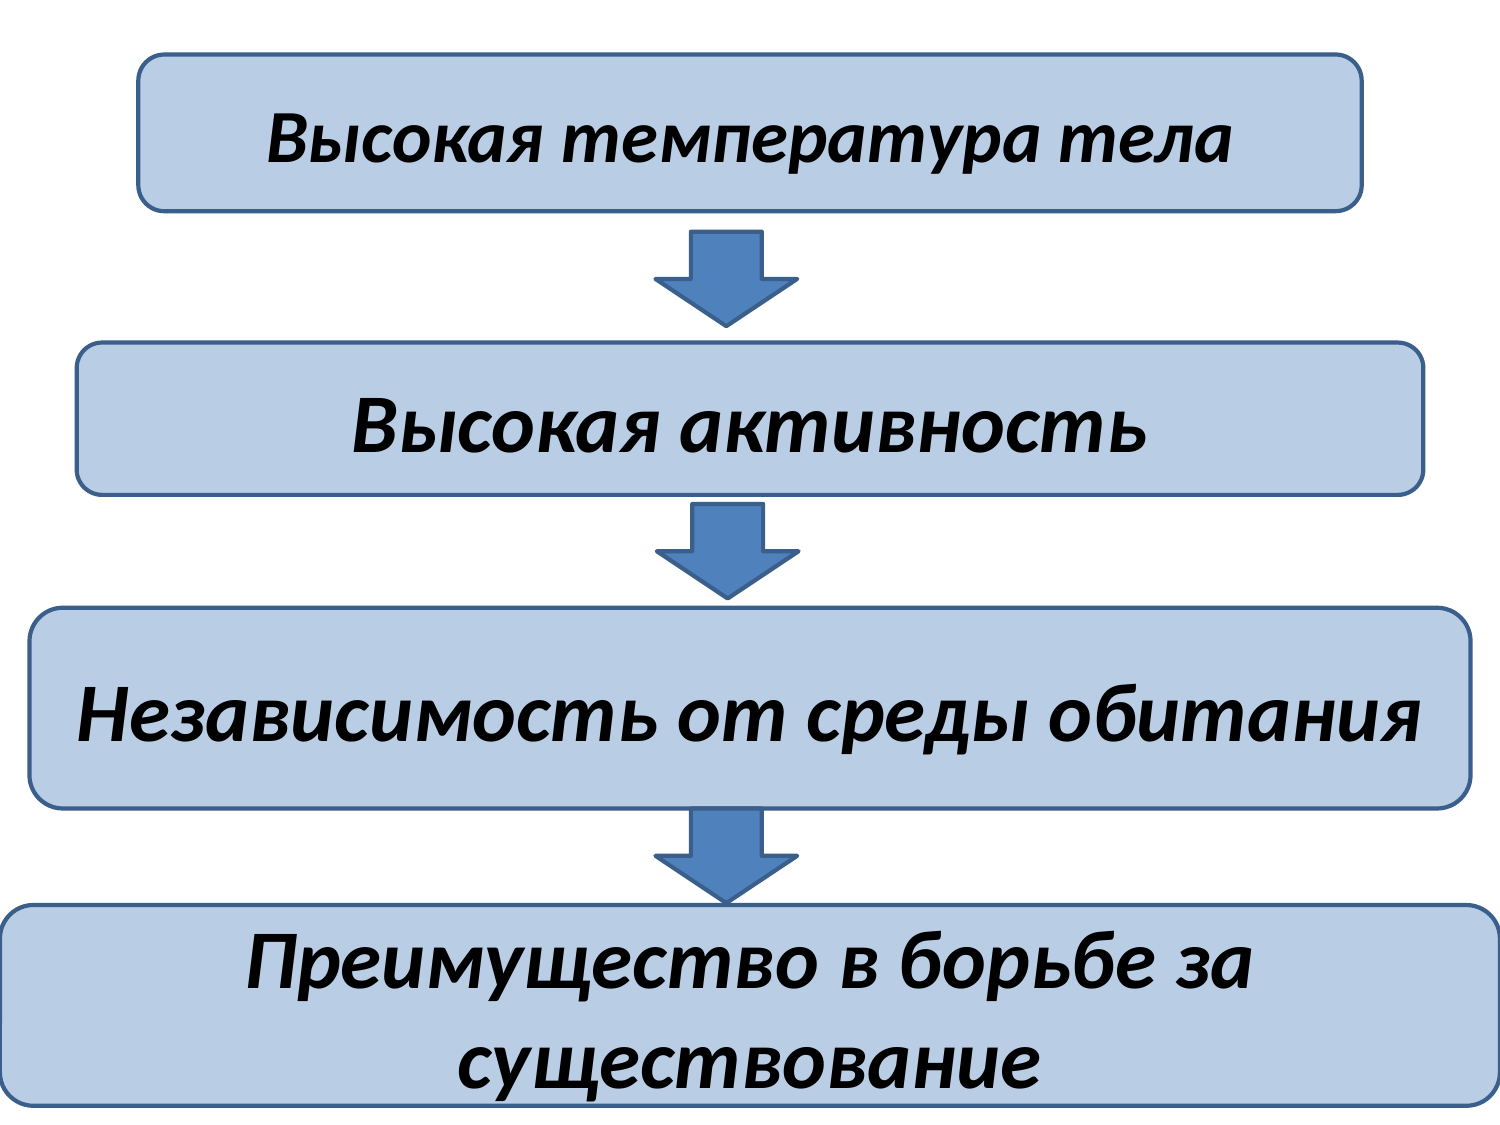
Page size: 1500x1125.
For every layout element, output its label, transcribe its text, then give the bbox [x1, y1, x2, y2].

text_box [654, 501, 801, 601]
text_box Преимущество в борьбе за существование [0, 902, 1500, 1108]
text_box [653, 229, 800, 328]
text_box [653, 806, 800, 905]
text_box Высокая температура тела [136, 52, 1364, 214]
text_box Независимость от среды обитания [27, 605, 1473, 811]
text_box Высокая активность [74, 340, 1426, 497]
